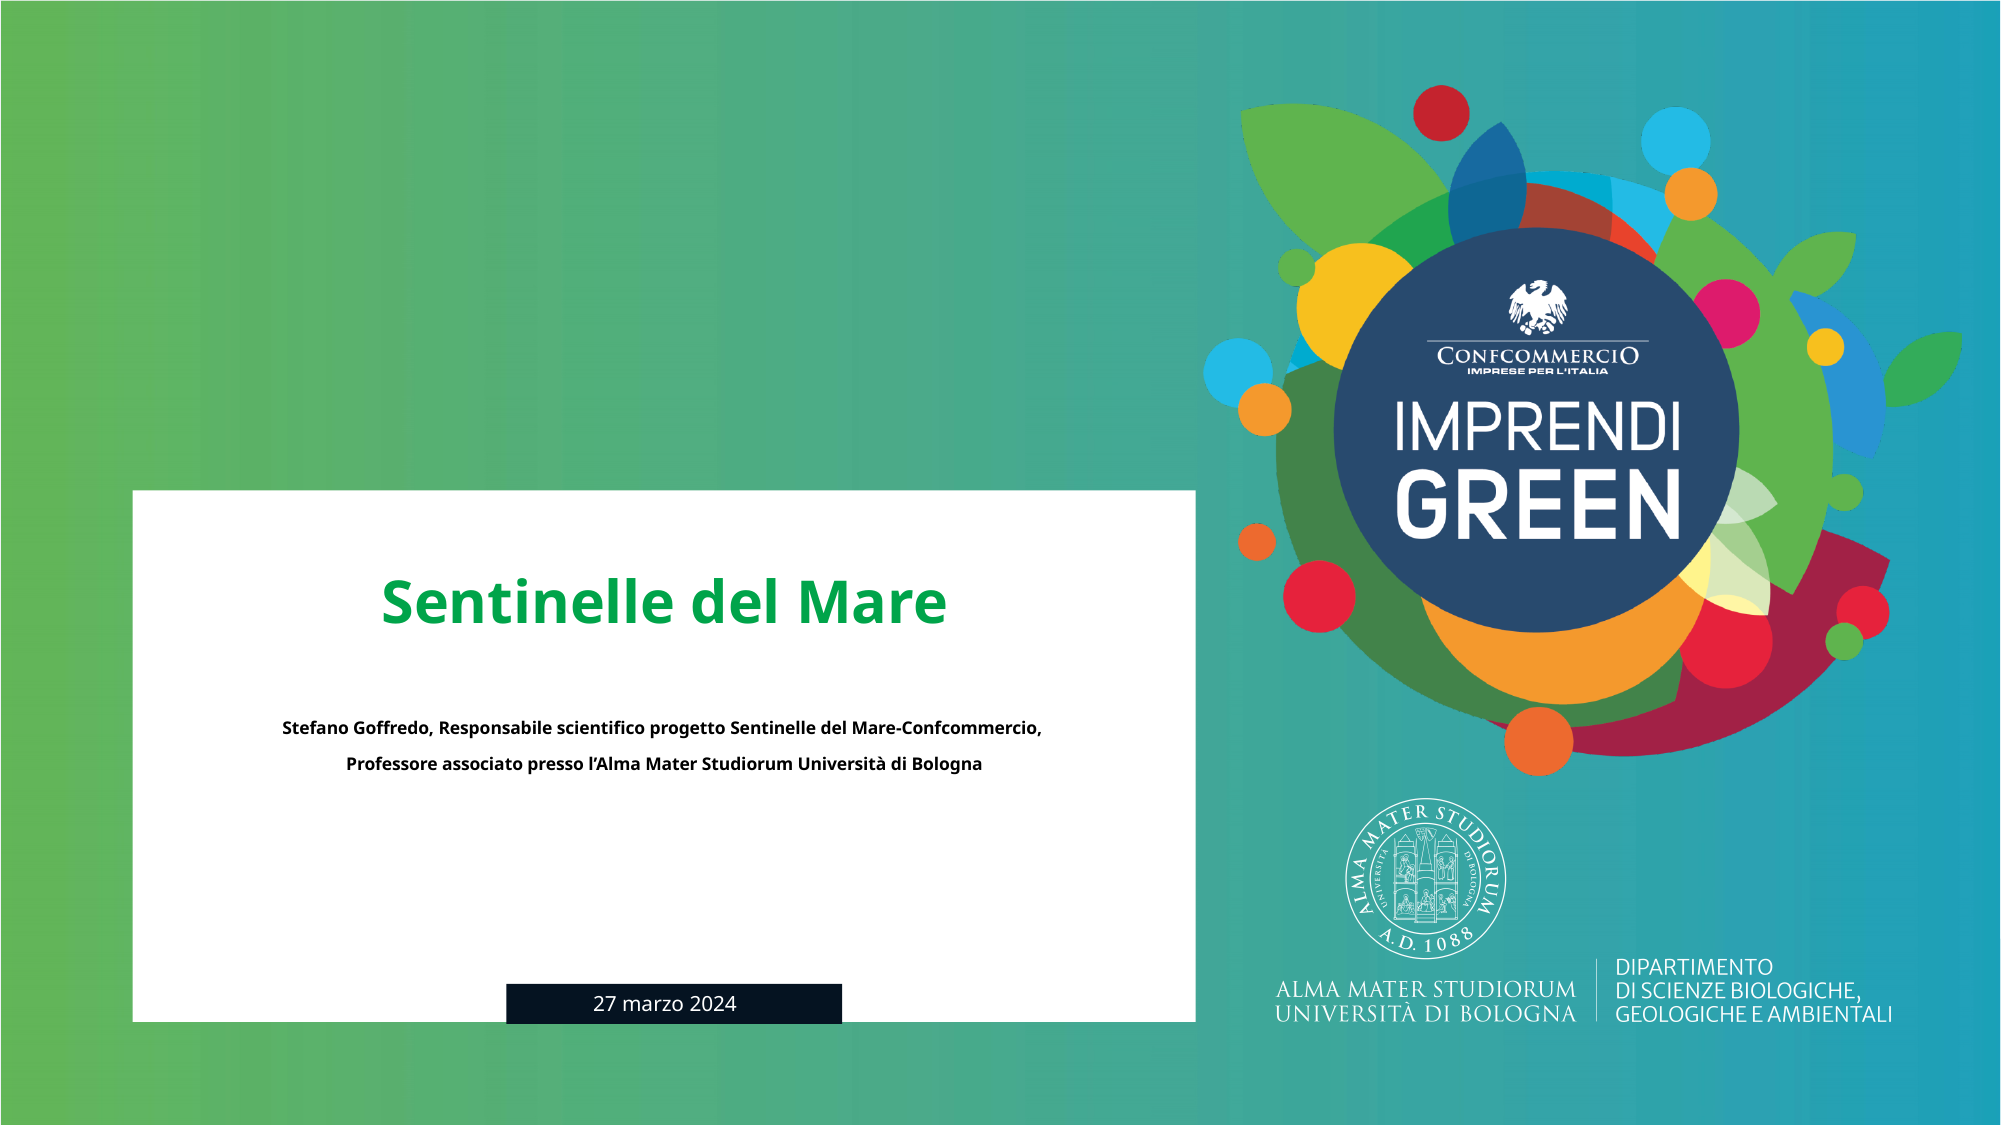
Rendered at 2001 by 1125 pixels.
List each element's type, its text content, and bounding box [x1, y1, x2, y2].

list 27 marzo 2024 [496, 986, 833, 1023]
picture [2, 2, 2001, 1125]
title Sentinelle del Mare [171, 565, 1159, 712]
list Stefano Goffredo, Responsabile scientifico progetto Sentinelle del Mare-Confcommercio, Professore associato presso l’Alma Mater Studiorum Università di Bologna [171, 712, 1159, 820]
